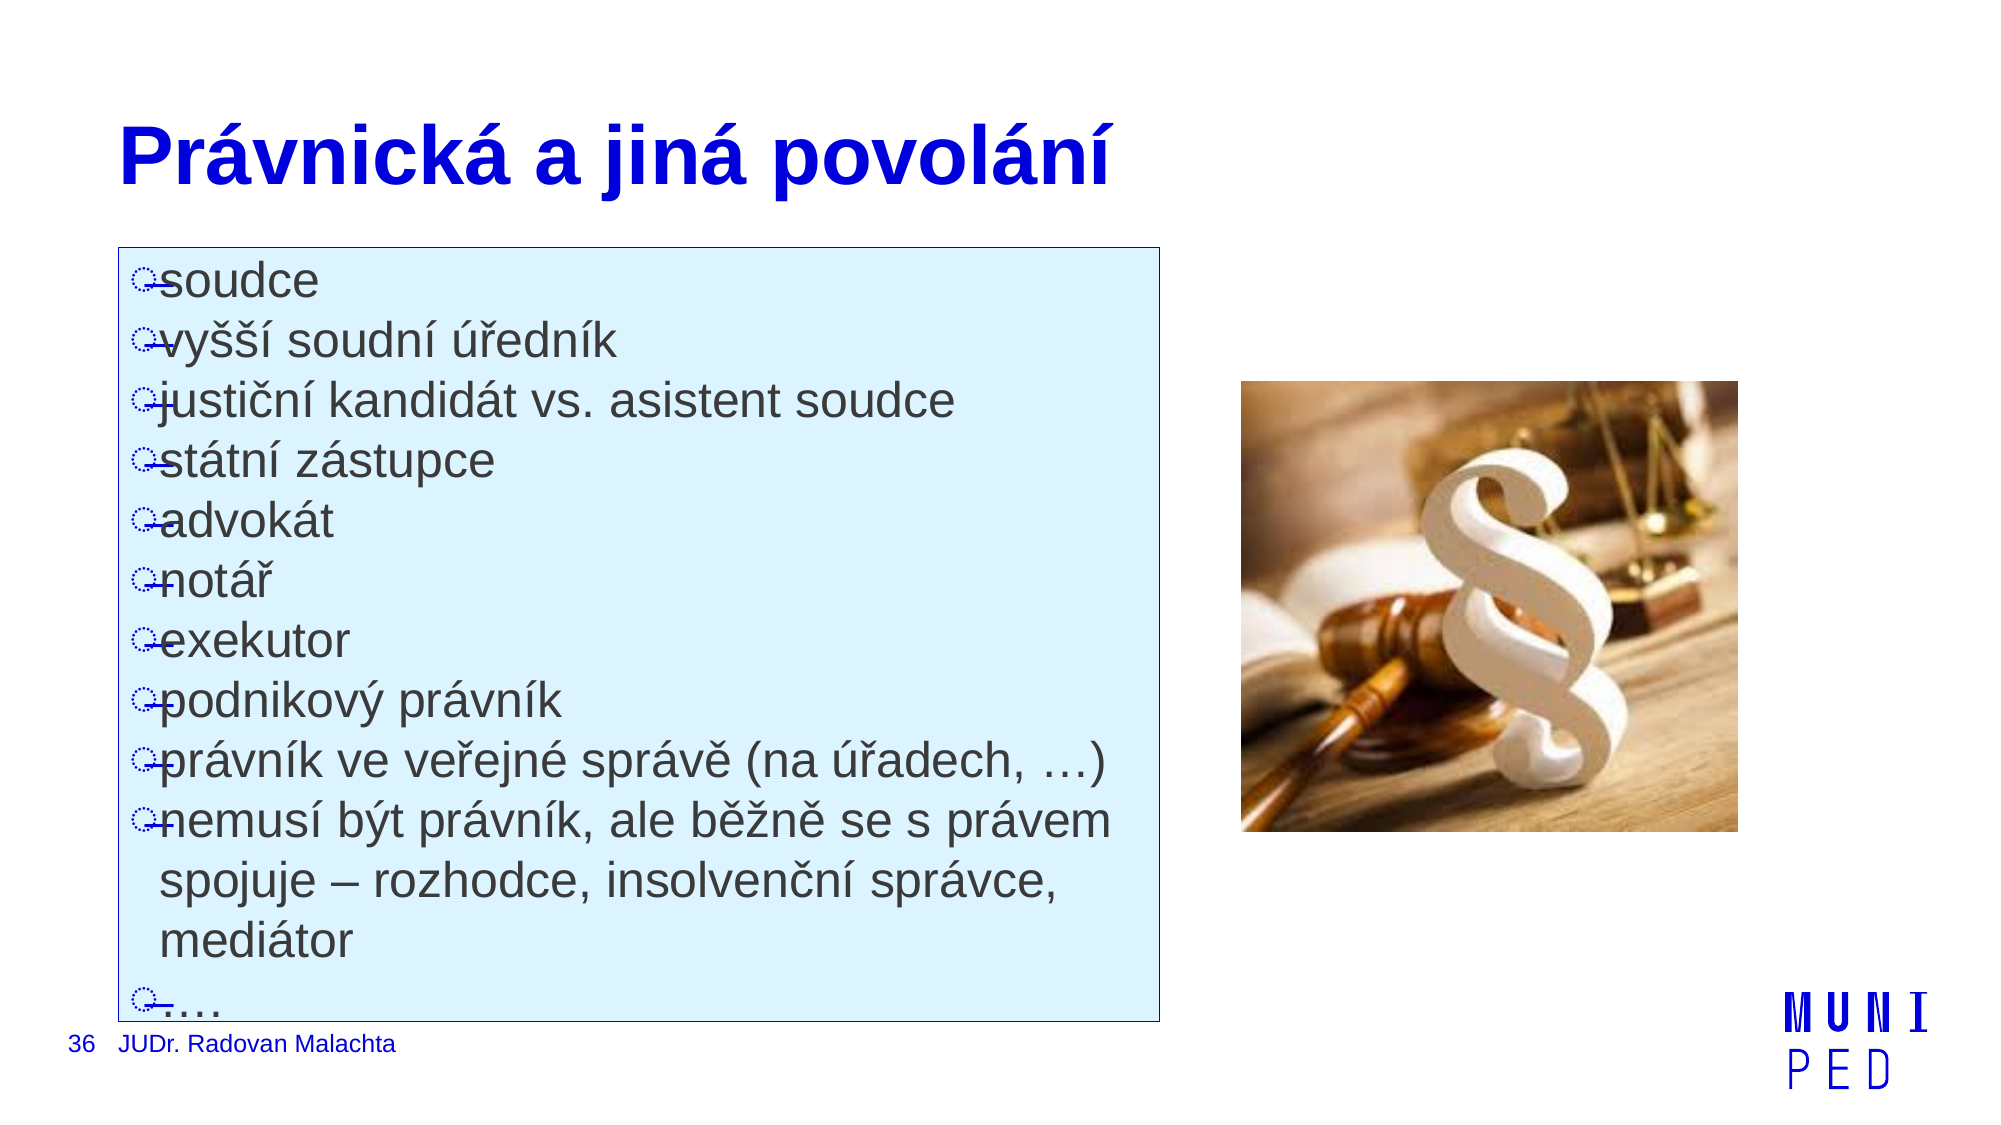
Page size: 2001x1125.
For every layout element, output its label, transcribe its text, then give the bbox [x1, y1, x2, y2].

title Právnická a jiná povolání [118, 118, 1883, 193]
footer JUDr. Radovan Malachta [118, 1021, 1418, 1063]
list soudce vyšší soudní úředník justiční kandidát vs. asistent soudce státní zástupce advokát notář exekutor podnikový právník právník ve veřejné správě (na úřadech, …) nemusí být právník, ale běžně se s právem spojuje – rozhodce, insolvenční správce, mediátor …. [118, 247, 1160, 1022]
picture [1240, 381, 1738, 833]
slide_number 36 [67, 1021, 110, 1063]
